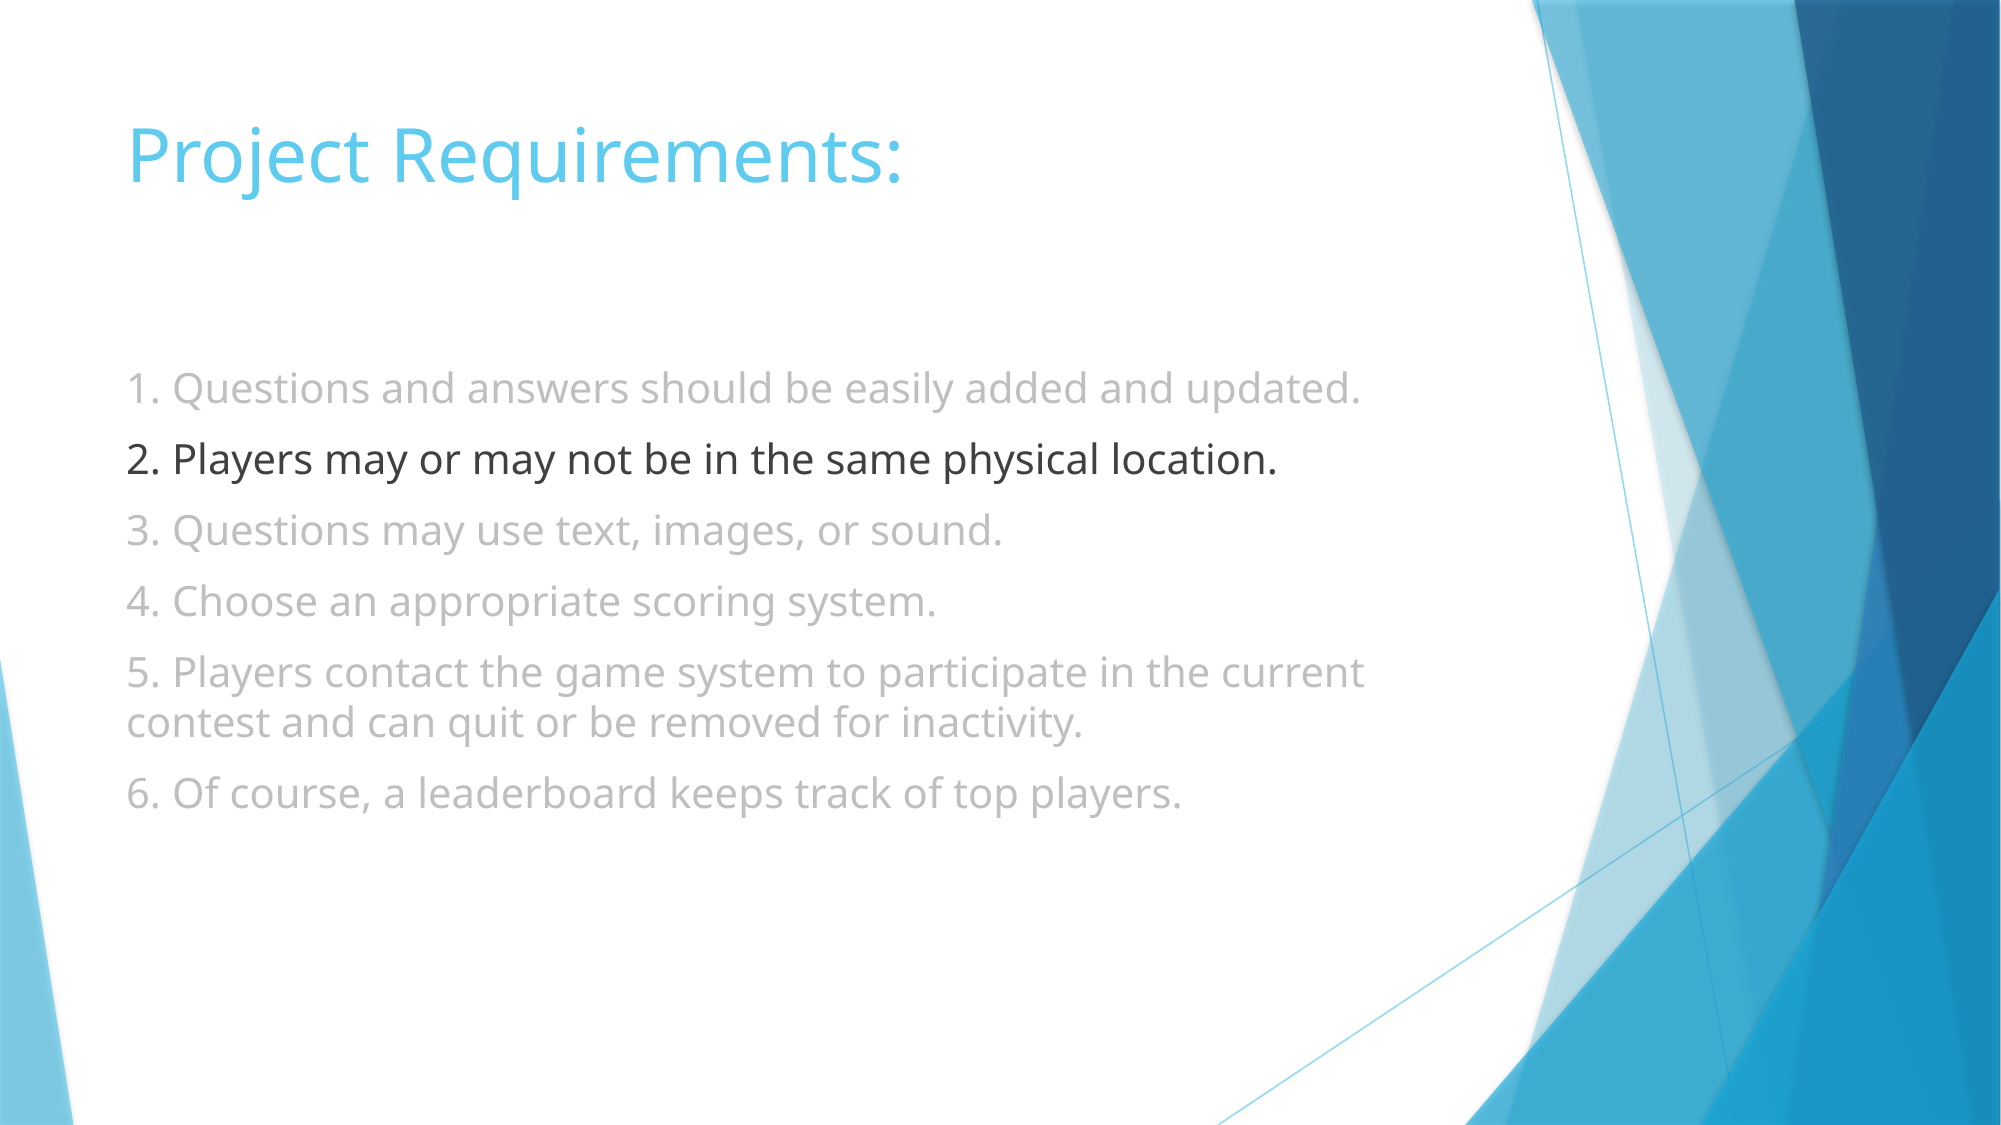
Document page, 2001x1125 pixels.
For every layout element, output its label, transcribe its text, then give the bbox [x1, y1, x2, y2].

list 1. Questions and answers should be easily added and updated. 2. Players may or may not be in the same physical location. 3. Questions may use text, images, or sound. 4. Choose an appropriate scoring system. 5. Players contact the game system to participate in the current contest and can quit or be removed for inactivity. 6. Of course, a leaderboard keeps track of top players. [111, 354, 1522, 992]
title Project Requirements: [111, 99, 1522, 317]
